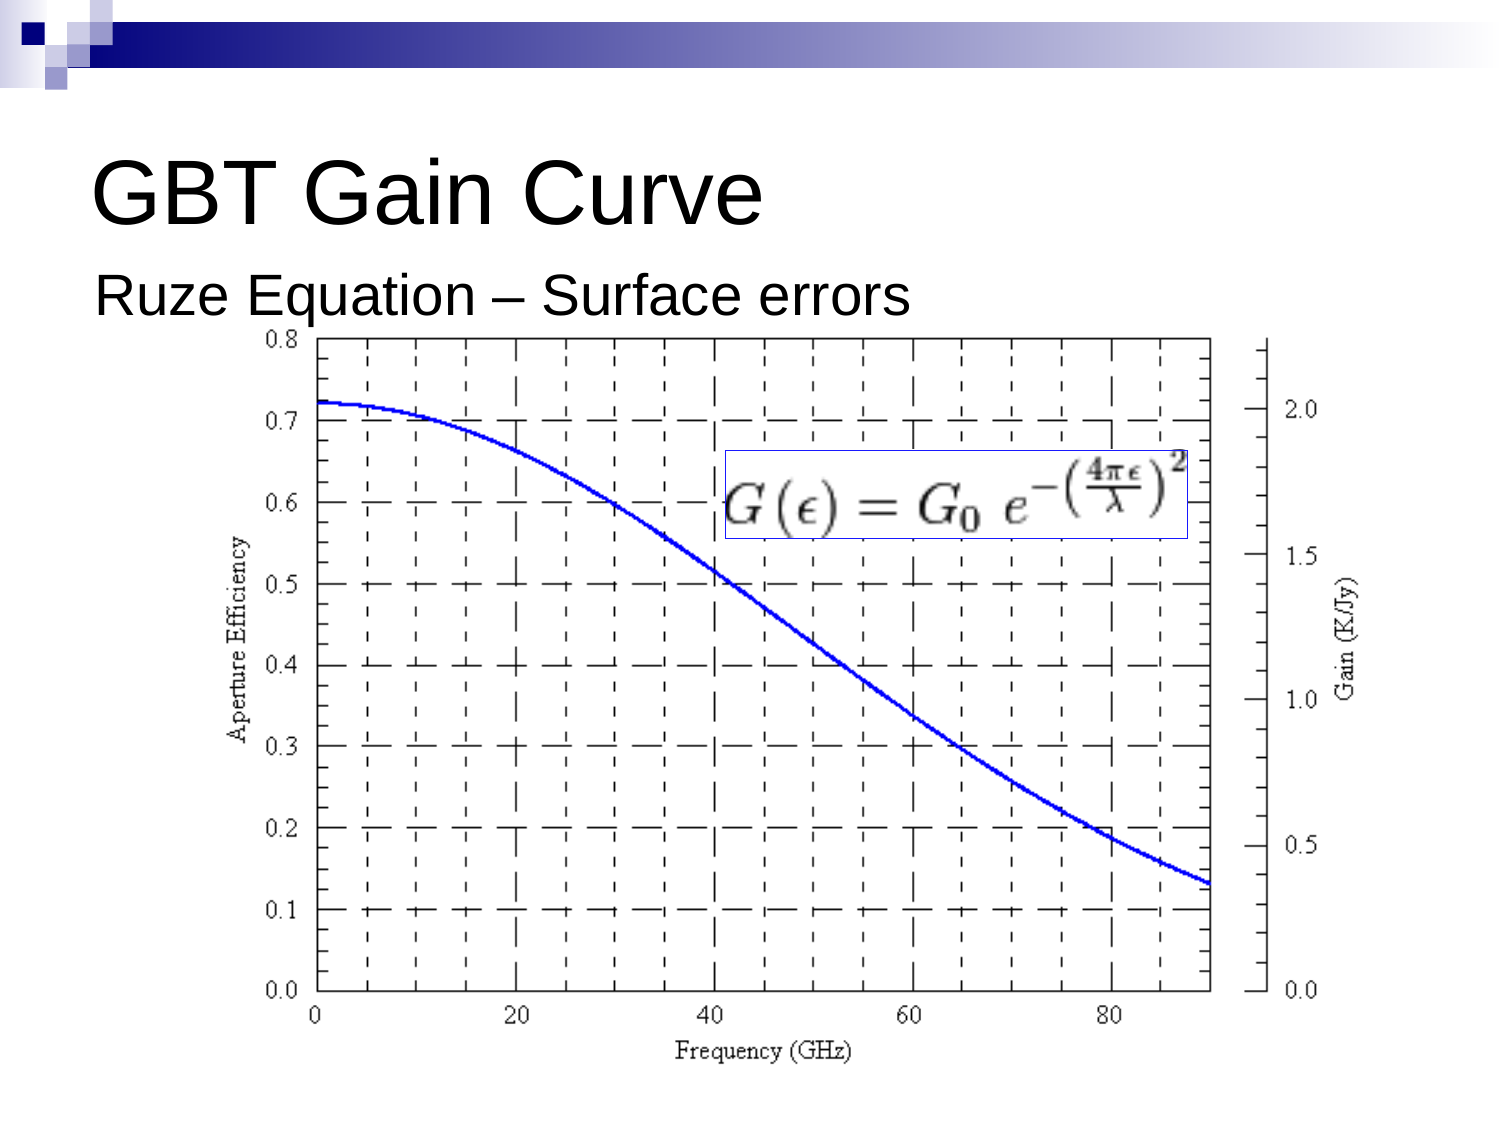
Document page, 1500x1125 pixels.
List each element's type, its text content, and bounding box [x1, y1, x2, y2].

text_box Ruze Equation – Surface errors [79, 249, 928, 335]
title GBT Gain Curve [75, 75, 1425, 300]
picture [199, 299, 1388, 1101]
